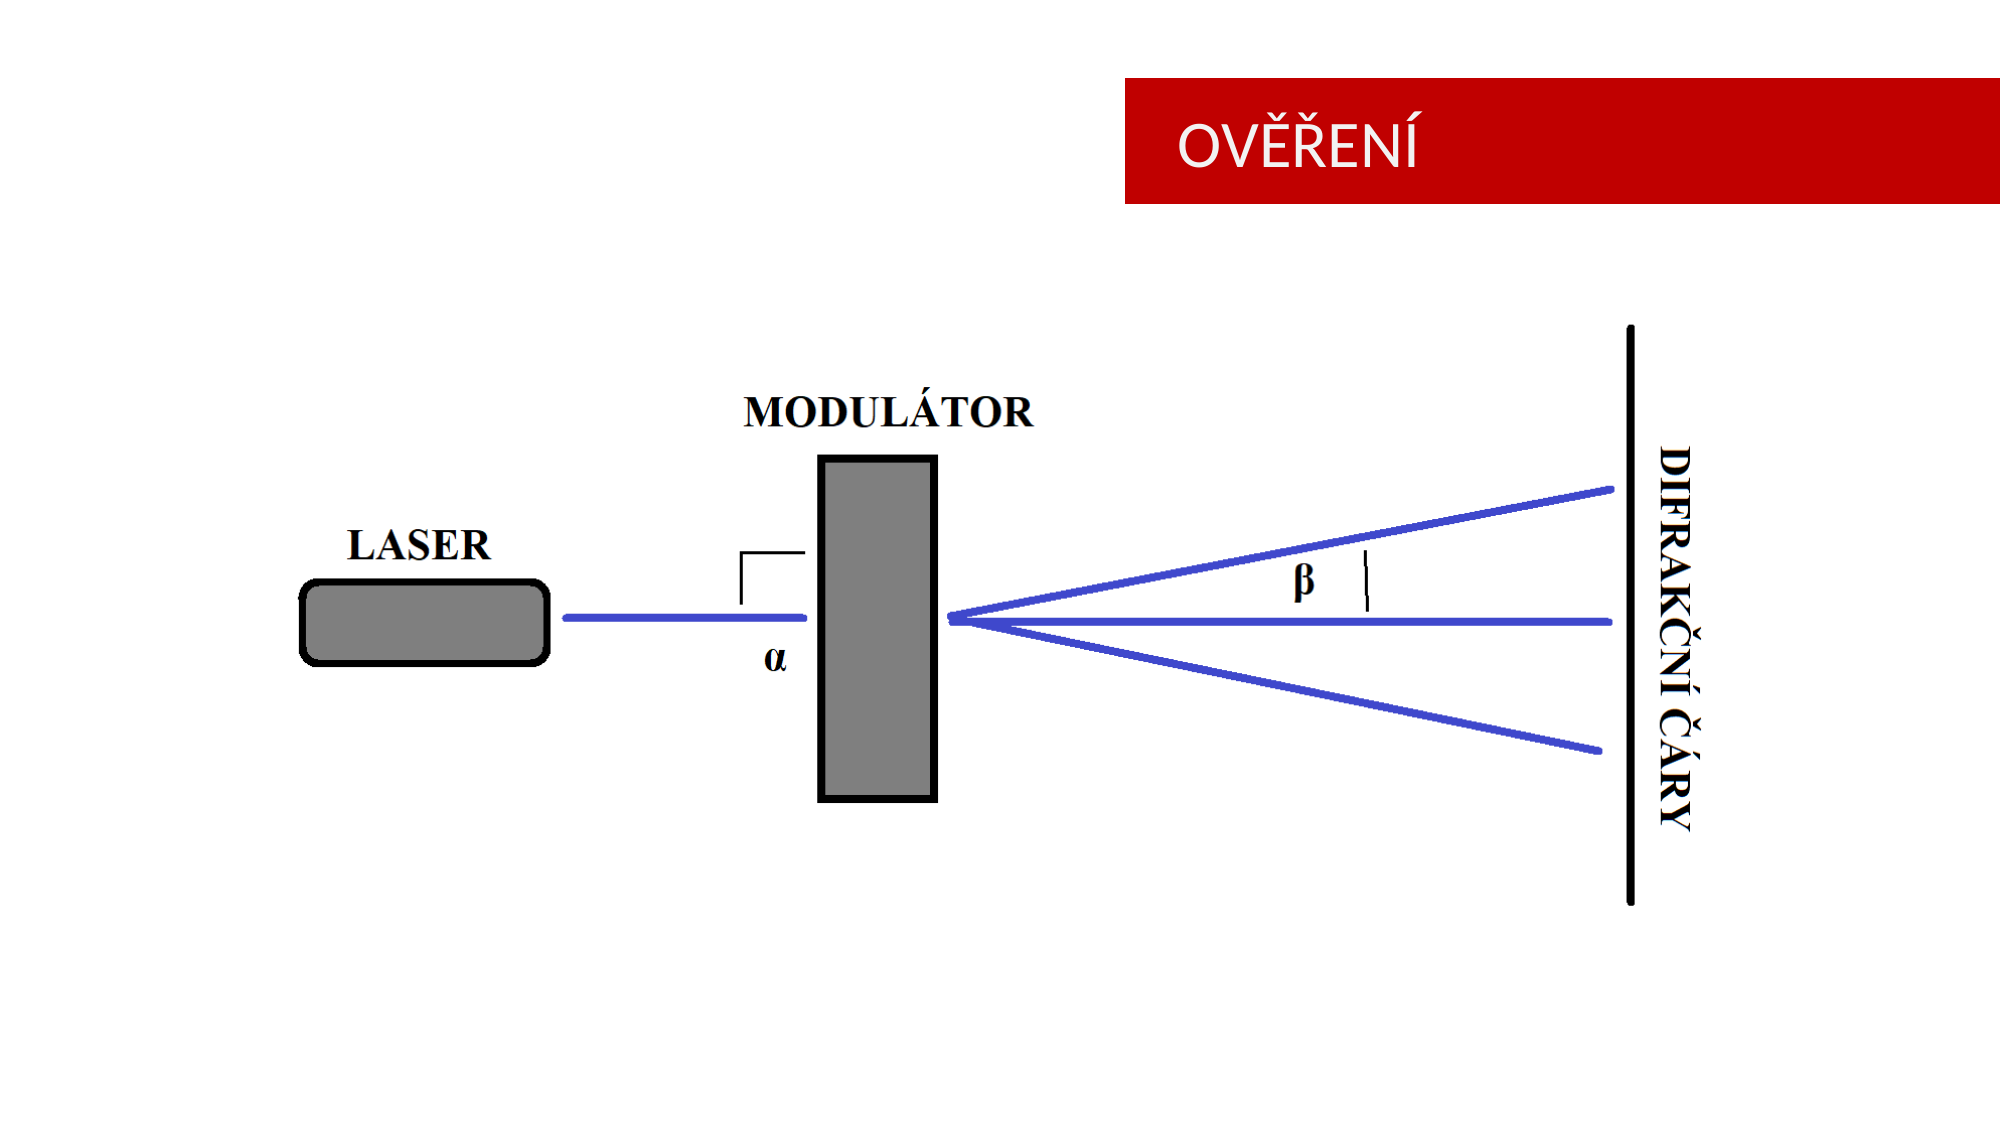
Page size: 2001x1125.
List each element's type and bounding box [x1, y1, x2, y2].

picture [11, 93, 2000, 1125]
text_box [1125, 78, 2000, 93]
